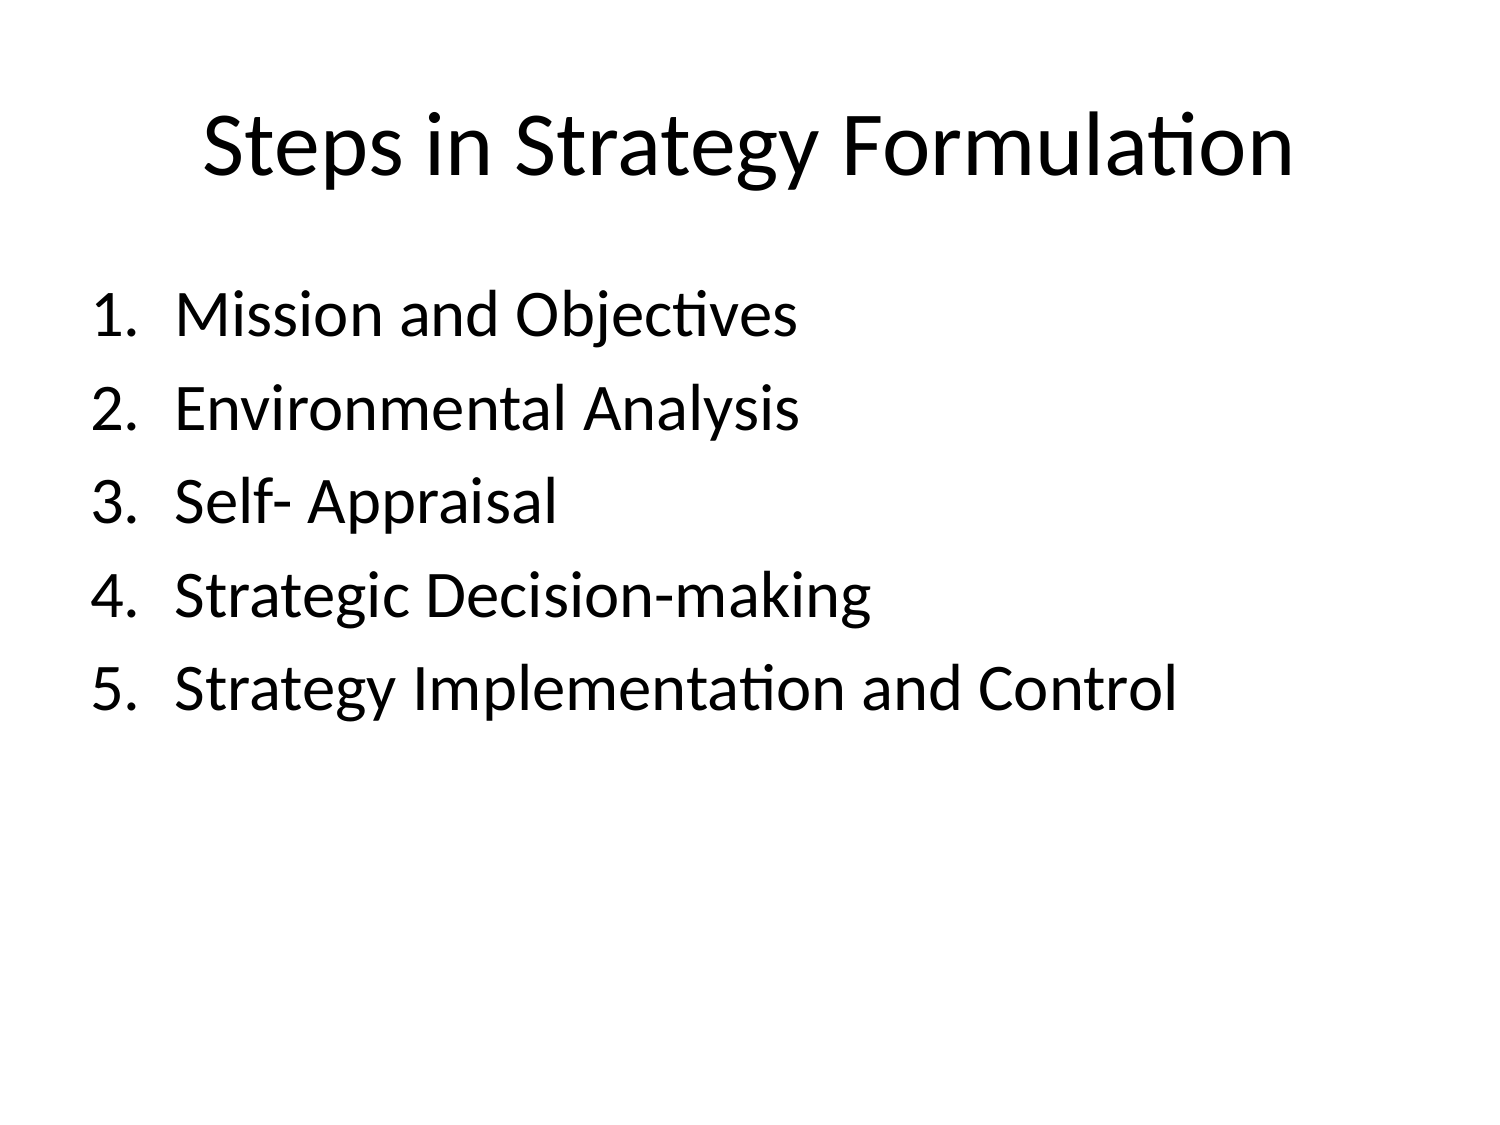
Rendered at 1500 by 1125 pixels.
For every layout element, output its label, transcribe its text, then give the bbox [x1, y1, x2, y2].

list Mission and Objectives Environmental Analysis Self- Appraisal Strategic Decision-making Strategy Implementation and Control [75, 262, 1425, 1005]
title Steps in Strategy Formulation [75, 45, 1425, 233]
